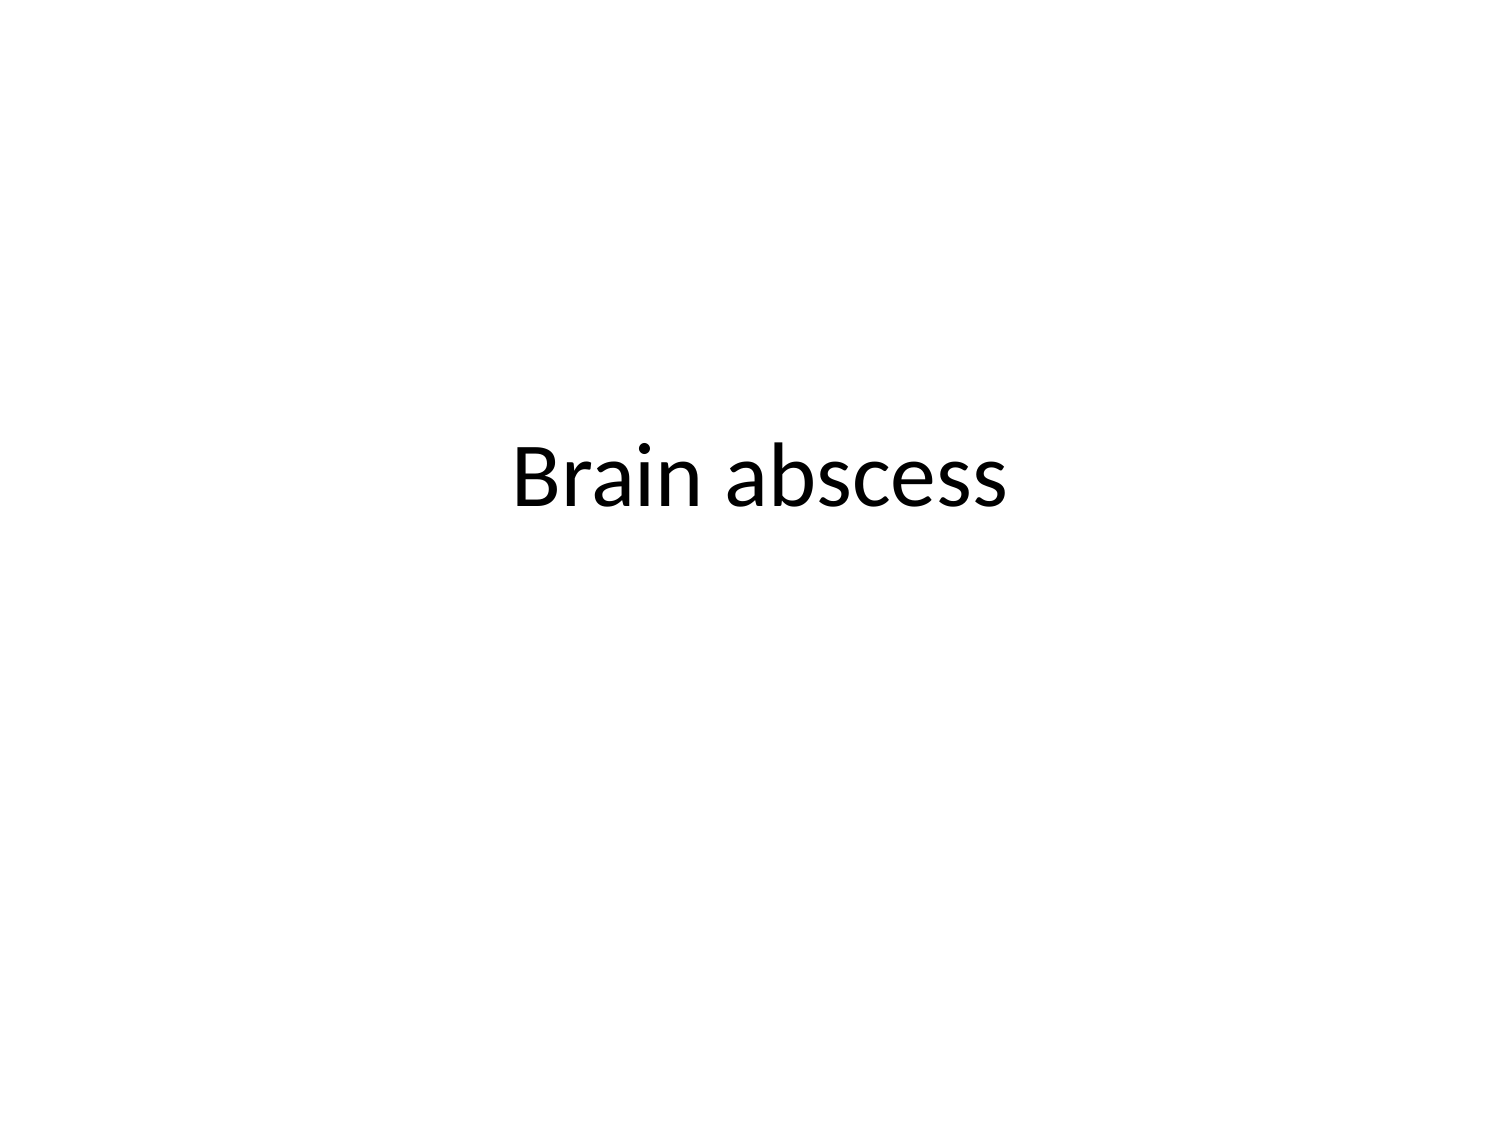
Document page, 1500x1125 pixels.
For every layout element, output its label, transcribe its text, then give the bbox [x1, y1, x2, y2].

title Brain abscess [112, 349, 1388, 591]
